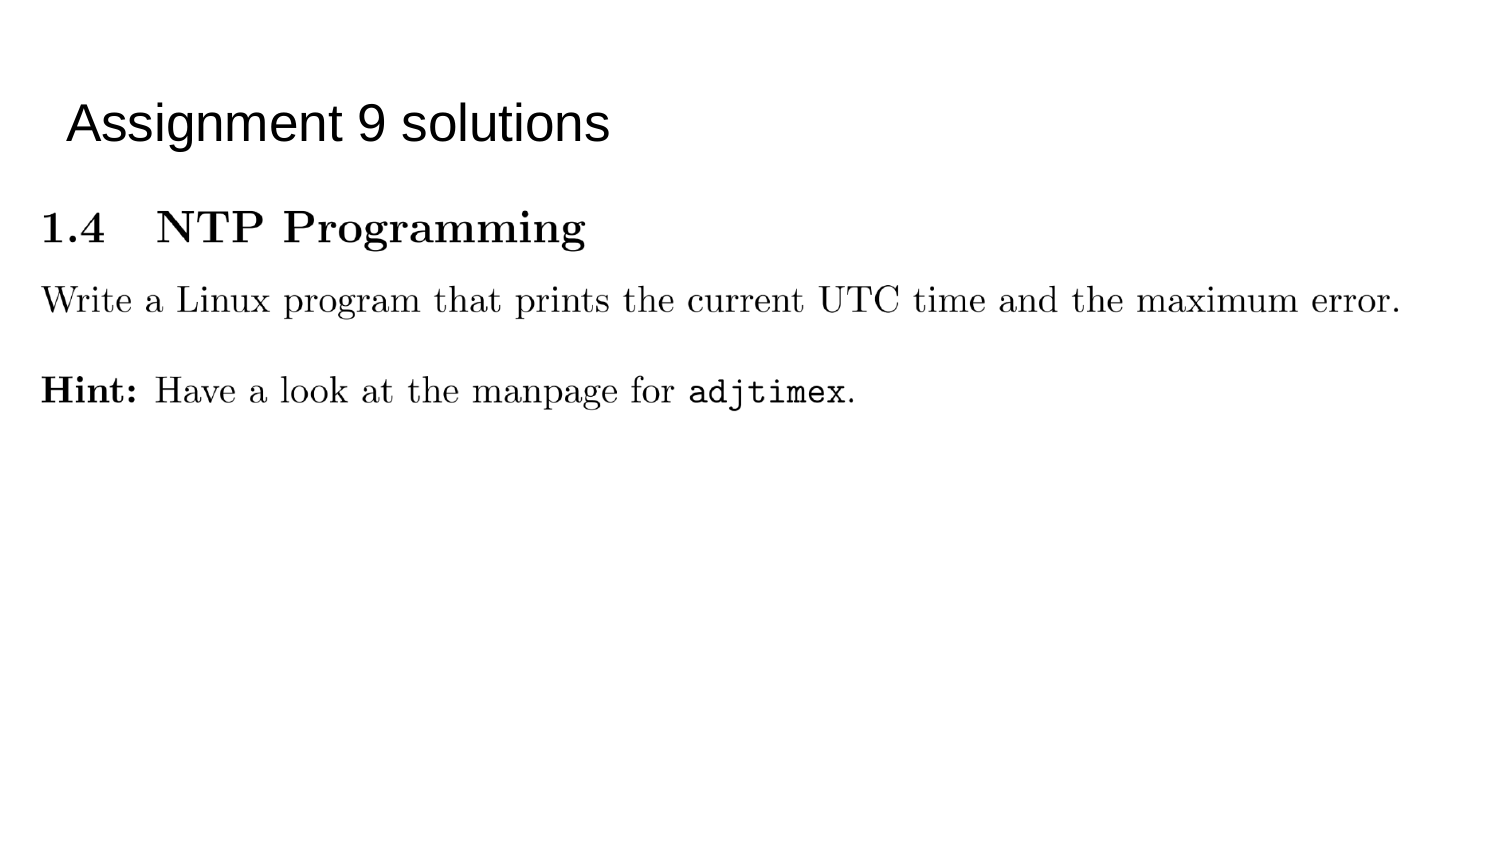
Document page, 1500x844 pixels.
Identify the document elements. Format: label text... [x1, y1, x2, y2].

title Assignment 9 solutions [51, 72, 1449, 167]
picture [24, 191, 1476, 438]
